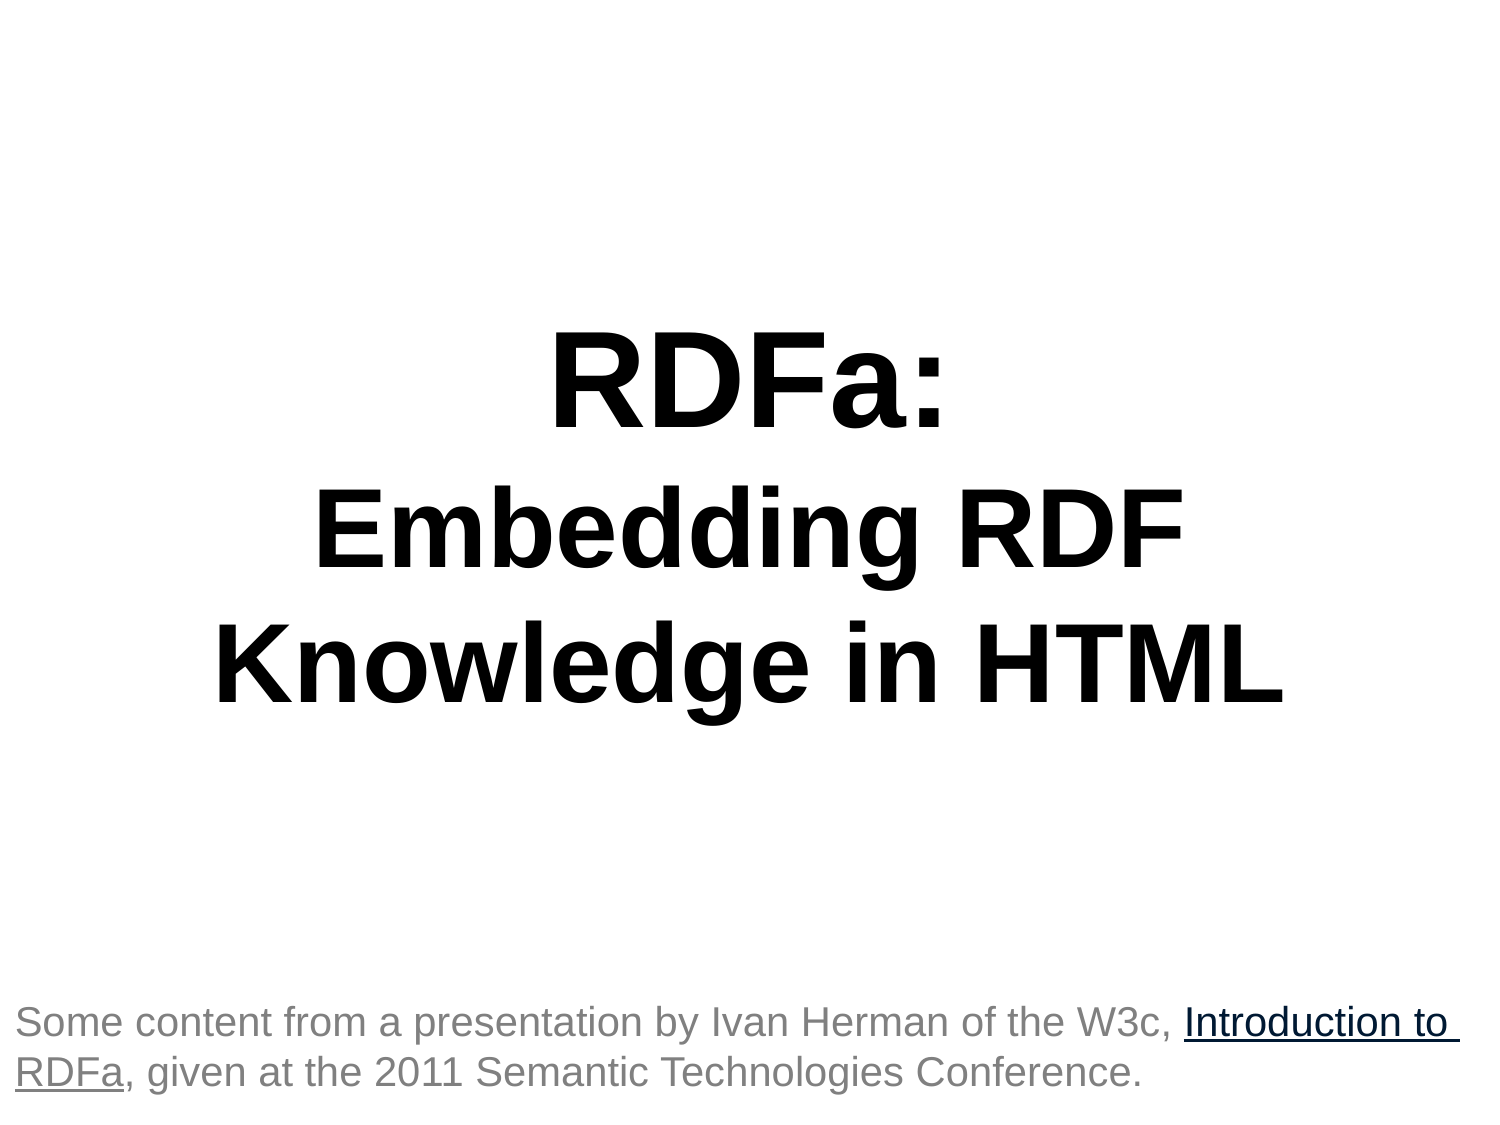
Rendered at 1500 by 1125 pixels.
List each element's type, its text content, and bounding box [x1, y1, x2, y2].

text_box Some content from a presentation by Ivan Herman of the W3c, Introduction to RDFa, given at the 2011 Semantic Technologies Conference. [0, 987, 1500, 1103]
title RDFa: Embedding RDF Knowledge in HTML [57, 172, 1443, 894]
